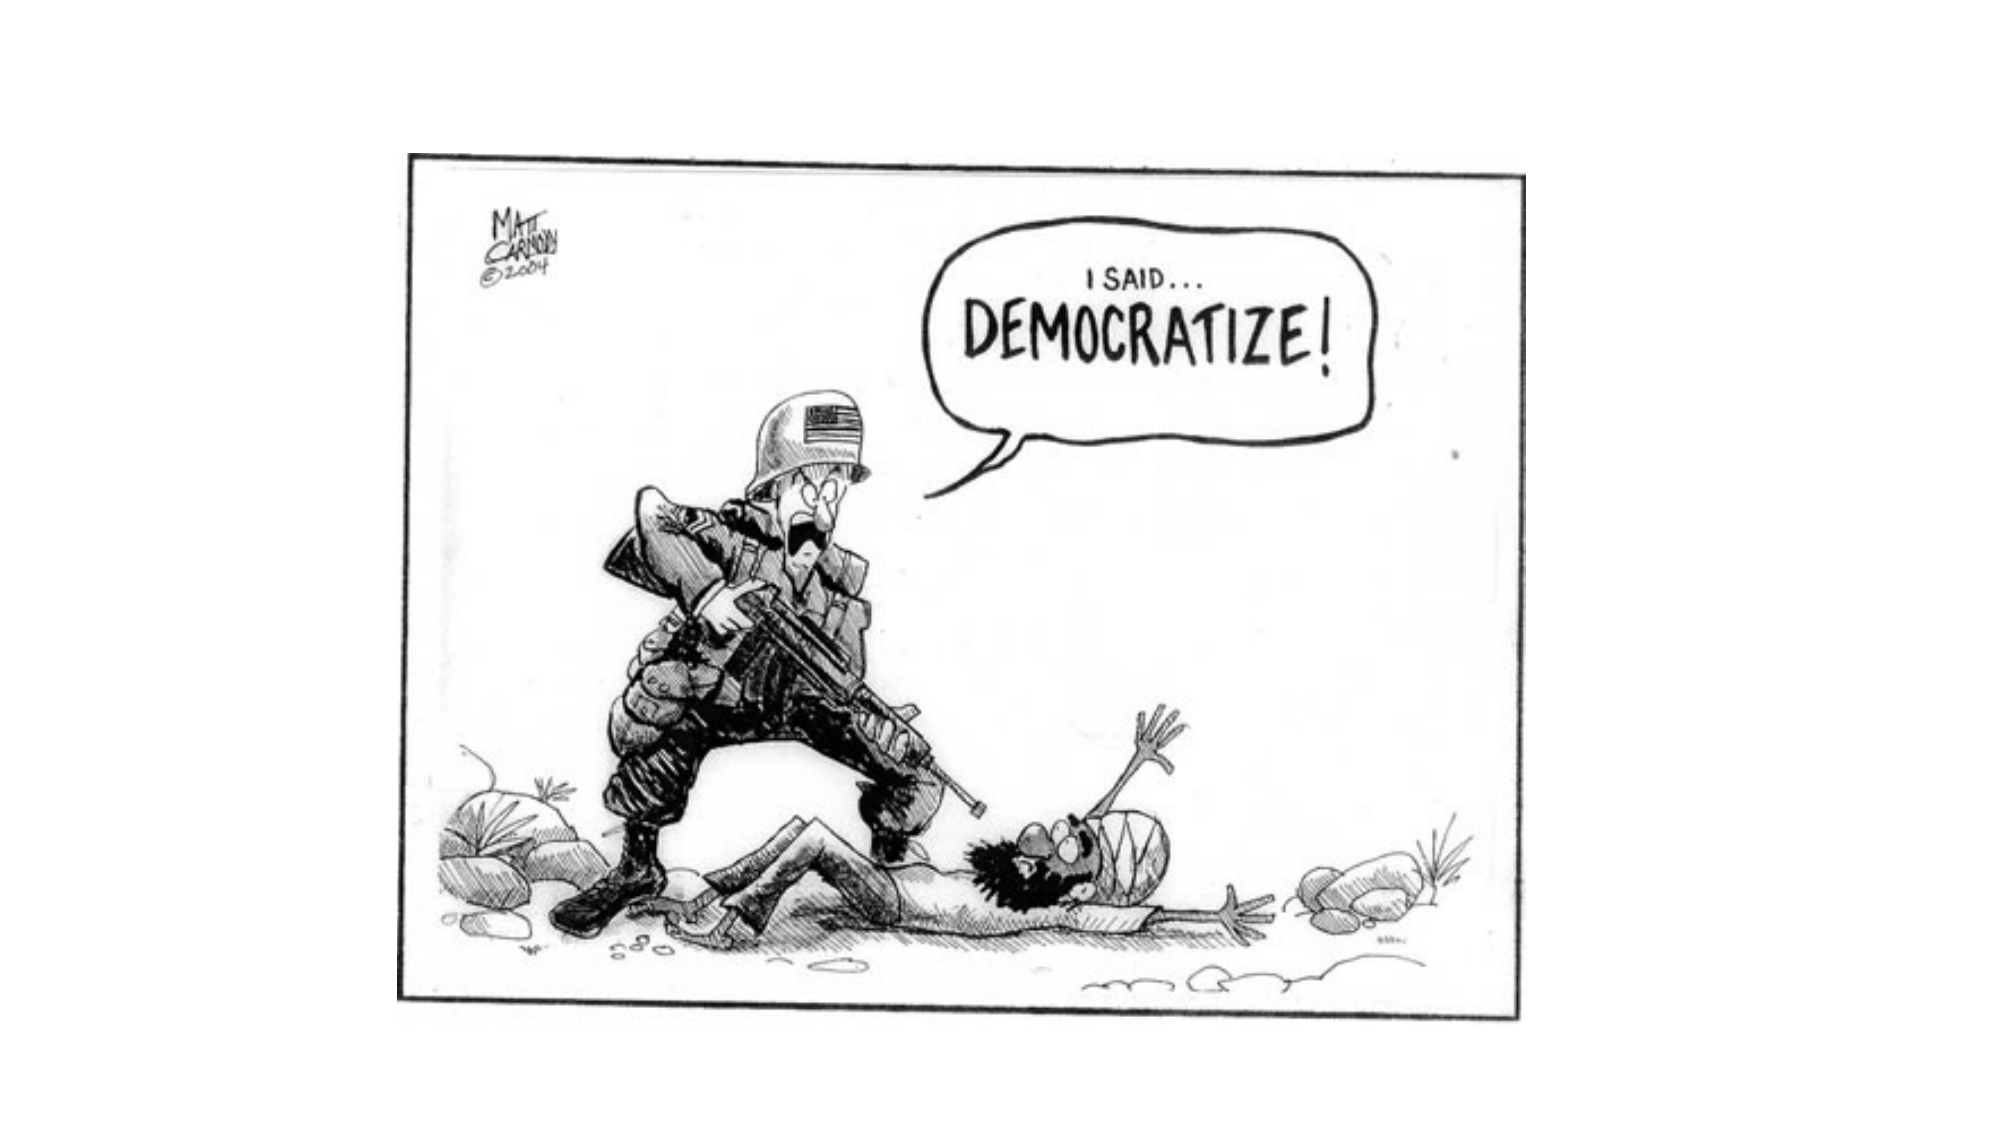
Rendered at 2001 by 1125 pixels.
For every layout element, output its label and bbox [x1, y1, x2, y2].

list [397, 153, 1526, 1026]
